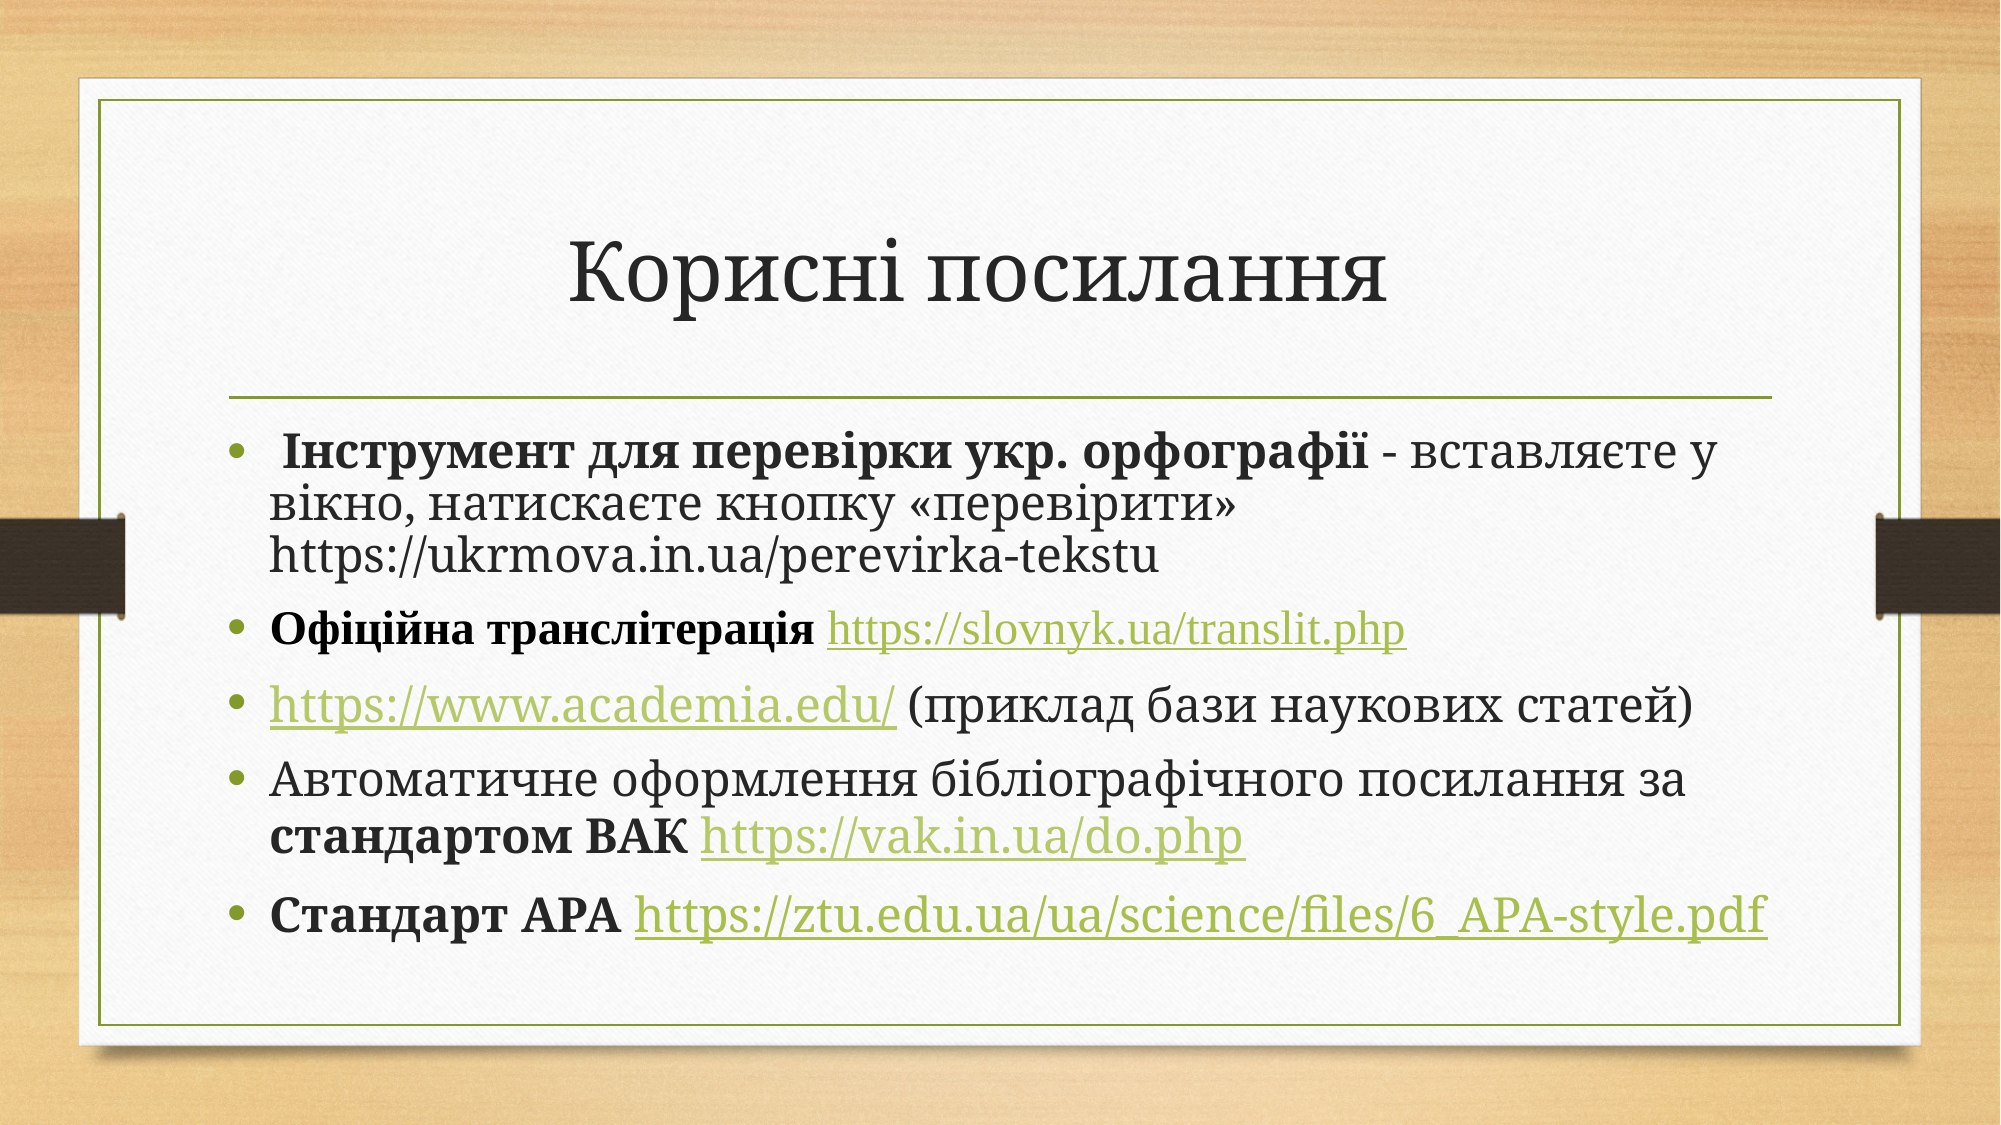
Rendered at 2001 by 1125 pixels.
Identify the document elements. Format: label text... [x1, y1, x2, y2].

title Корисні посилання [212, 161, 1788, 375]
list Інструмент для перевірки укр. орфографії - вставляєте у вікно, натискаєте кнопку «перевірити» https://ukrmova.in.ua/perevirka-tekstu Офіційна транслітерація https://slovnyk.ua/translit.php https://www.academia.edu/ (приклад бази наукових статей) Автоматичне оформлення бібліографічного посилання за стандартом ВАК https://vak.in.ua/do.php Стандарт АРА https://ztu.edu.ua/ua/science/files/6_APA-style.pdf [212, 419, 1788, 964]
picture [0, 0, 2001, 1125]
